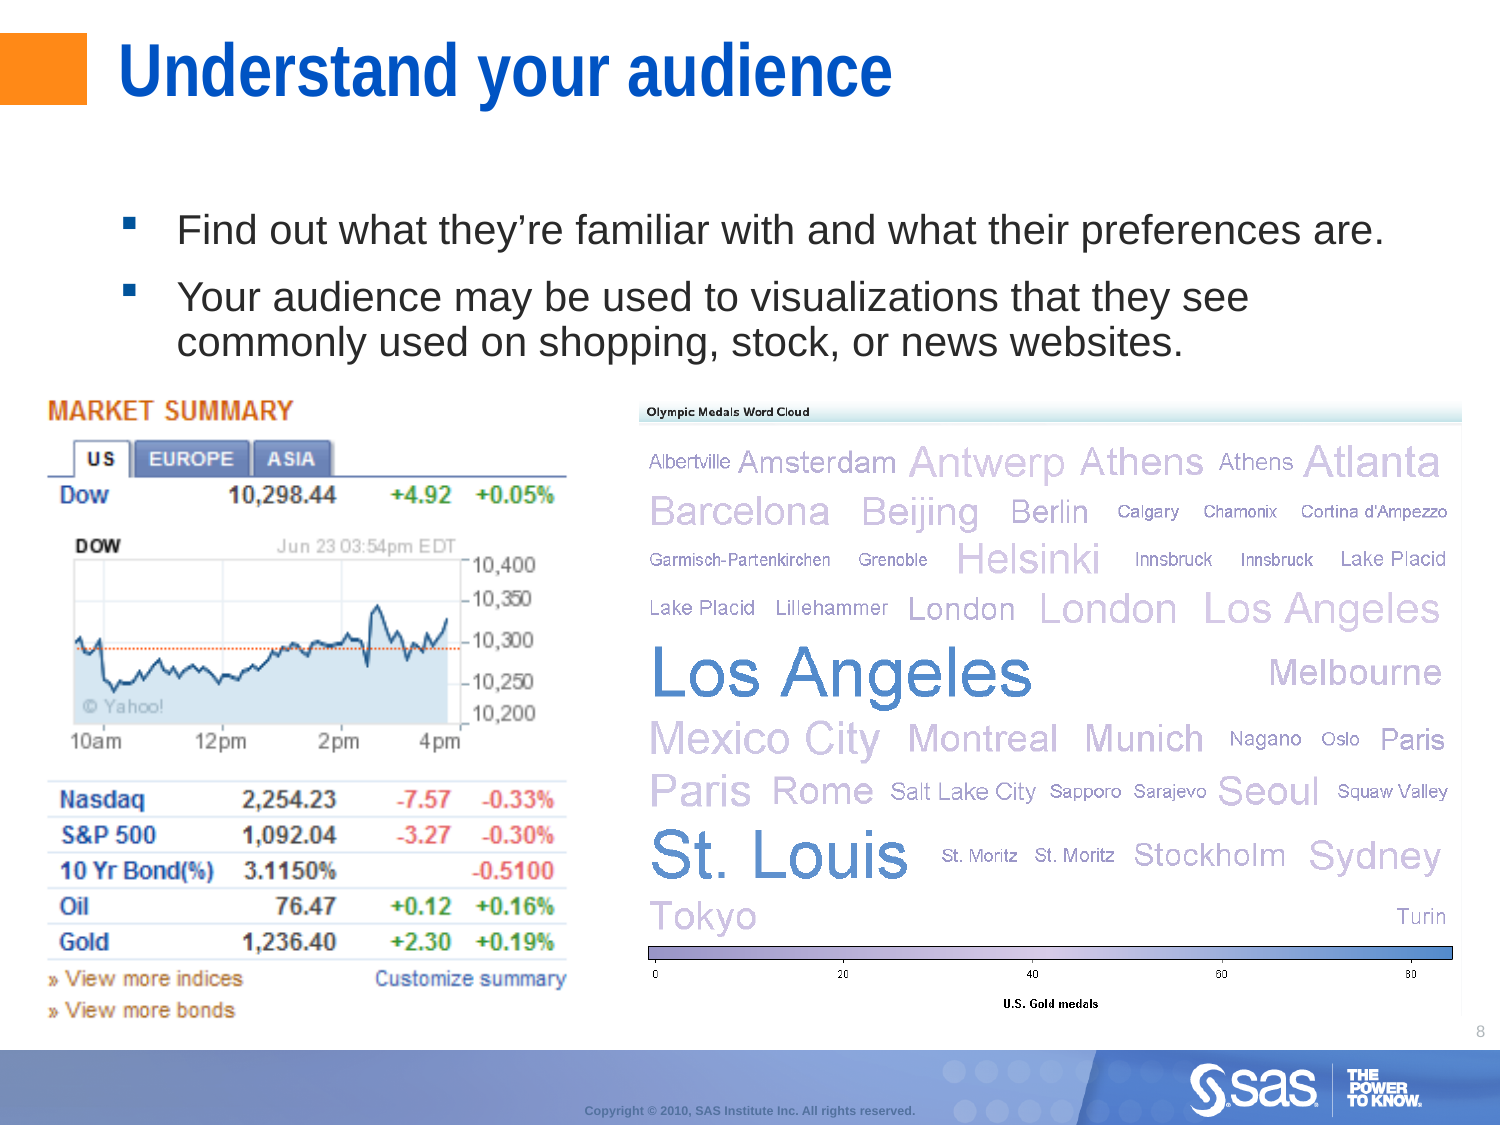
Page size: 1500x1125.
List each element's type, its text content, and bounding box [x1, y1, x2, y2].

picture [40, 394, 577, 1032]
picture [639, 401, 1463, 1017]
list Find out what they’re familiar with and what their preferences are. Your audience may be used to visualizations that they see commonly used on shopping, stock, or news websites. [104, 201, 1450, 463]
picture [0, 1050, 1500, 1125]
title Understand your audience [103, 29, 1450, 202]
